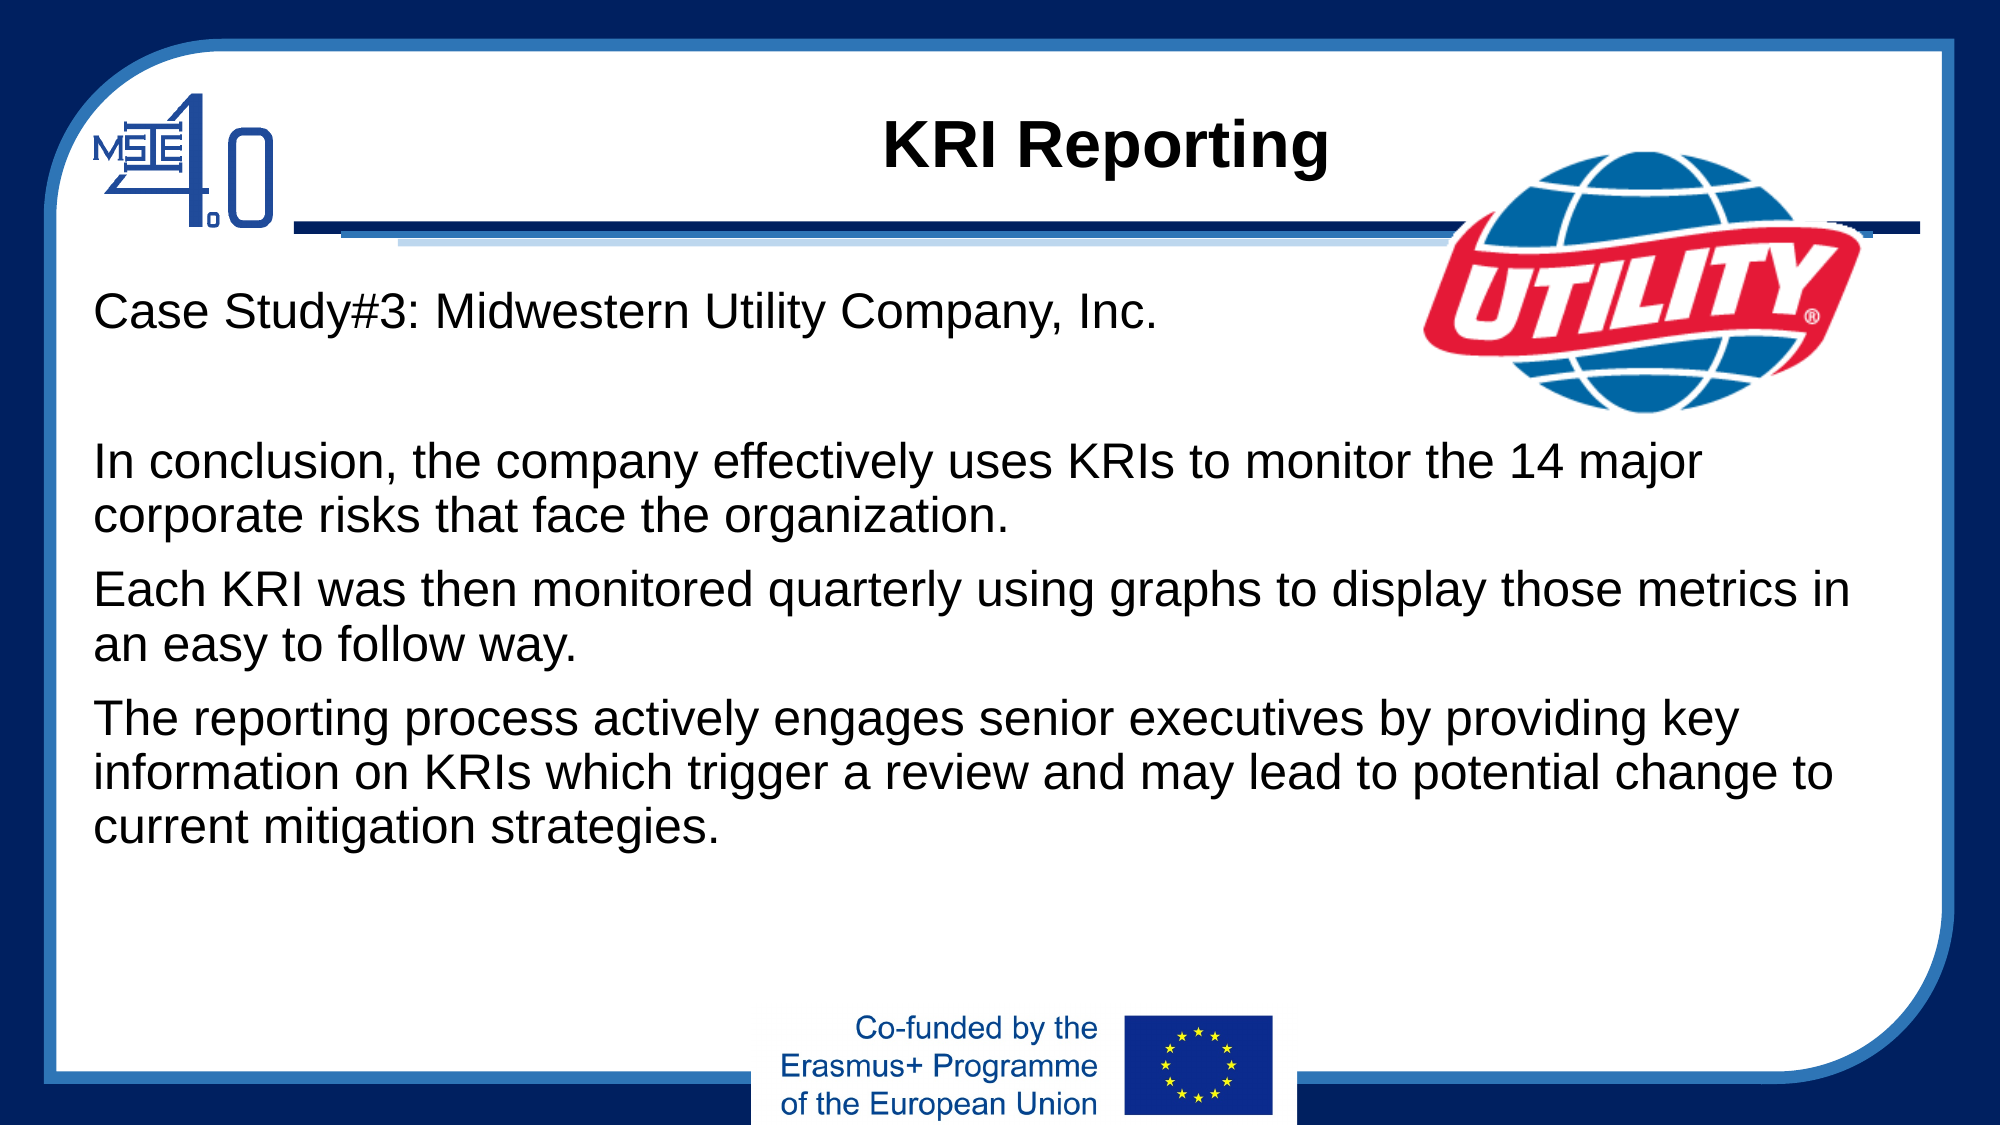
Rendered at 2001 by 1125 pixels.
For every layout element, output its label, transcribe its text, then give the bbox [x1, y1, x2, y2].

title KRI Reporting [294, 73, 1921, 220]
list Case Study#3: Midwestern Utility Company, Inc. In conclusion, the company effectively uses KRIs to monitor the 14 major corporate risks that face the organization. Each KRI was then monitored quarterly using graphs to display those metrics in an easy to follow way. The reporting process actively engages senior executives by providing key information on KRIs which trigger a review and may lead to potential change to current mitigation strategies. [78, 277, 1896, 984]
text_box [975, 537, 1025, 588]
picture [1416, 146, 1868, 420]
picture [751, 1003, 1298, 1125]
